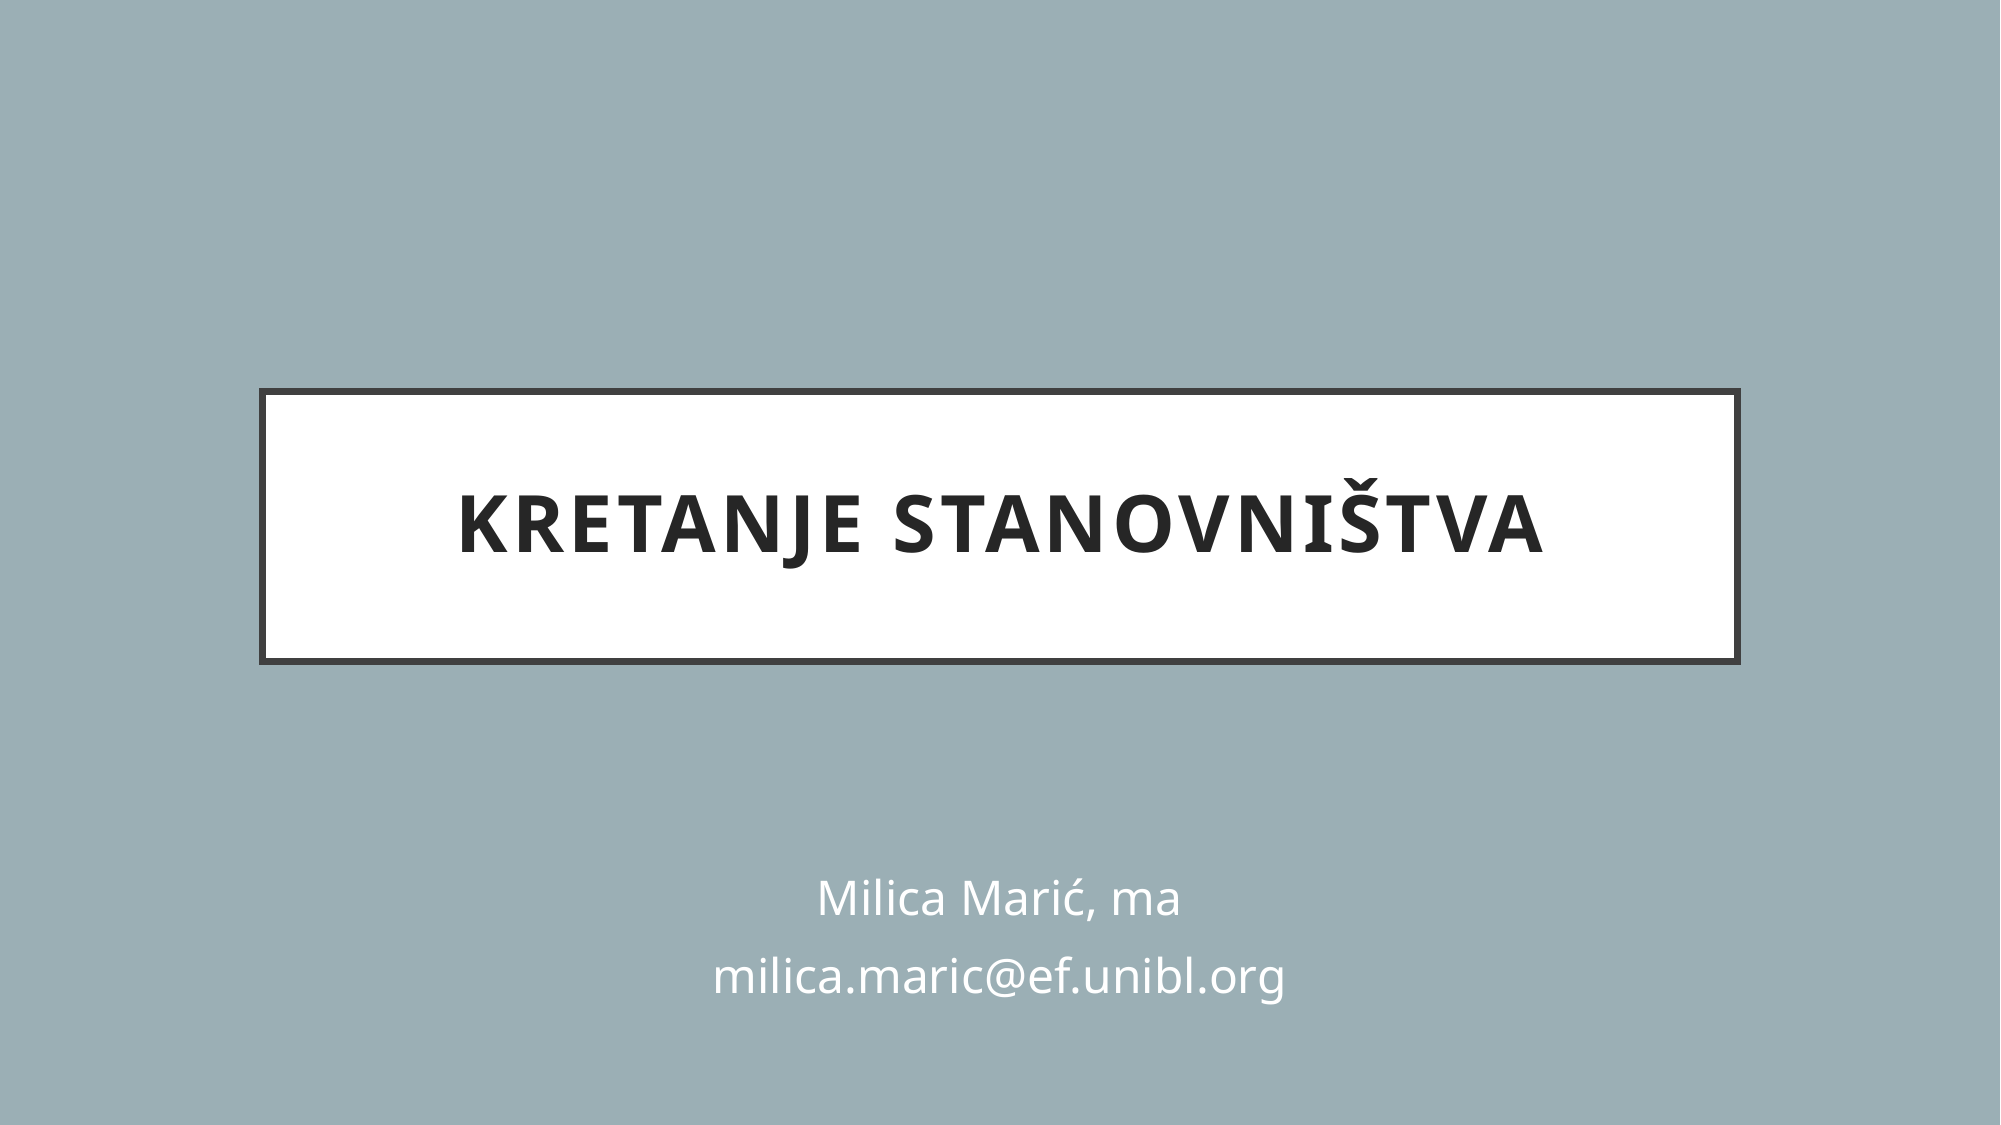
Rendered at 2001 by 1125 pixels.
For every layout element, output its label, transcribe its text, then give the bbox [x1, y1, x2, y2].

title KRETANJE STANOVNIŠTVA [259, 388, 1741, 665]
text_box Milica Marić, ma milica.maric@ef.unibl.org [691, 860, 1309, 1064]
